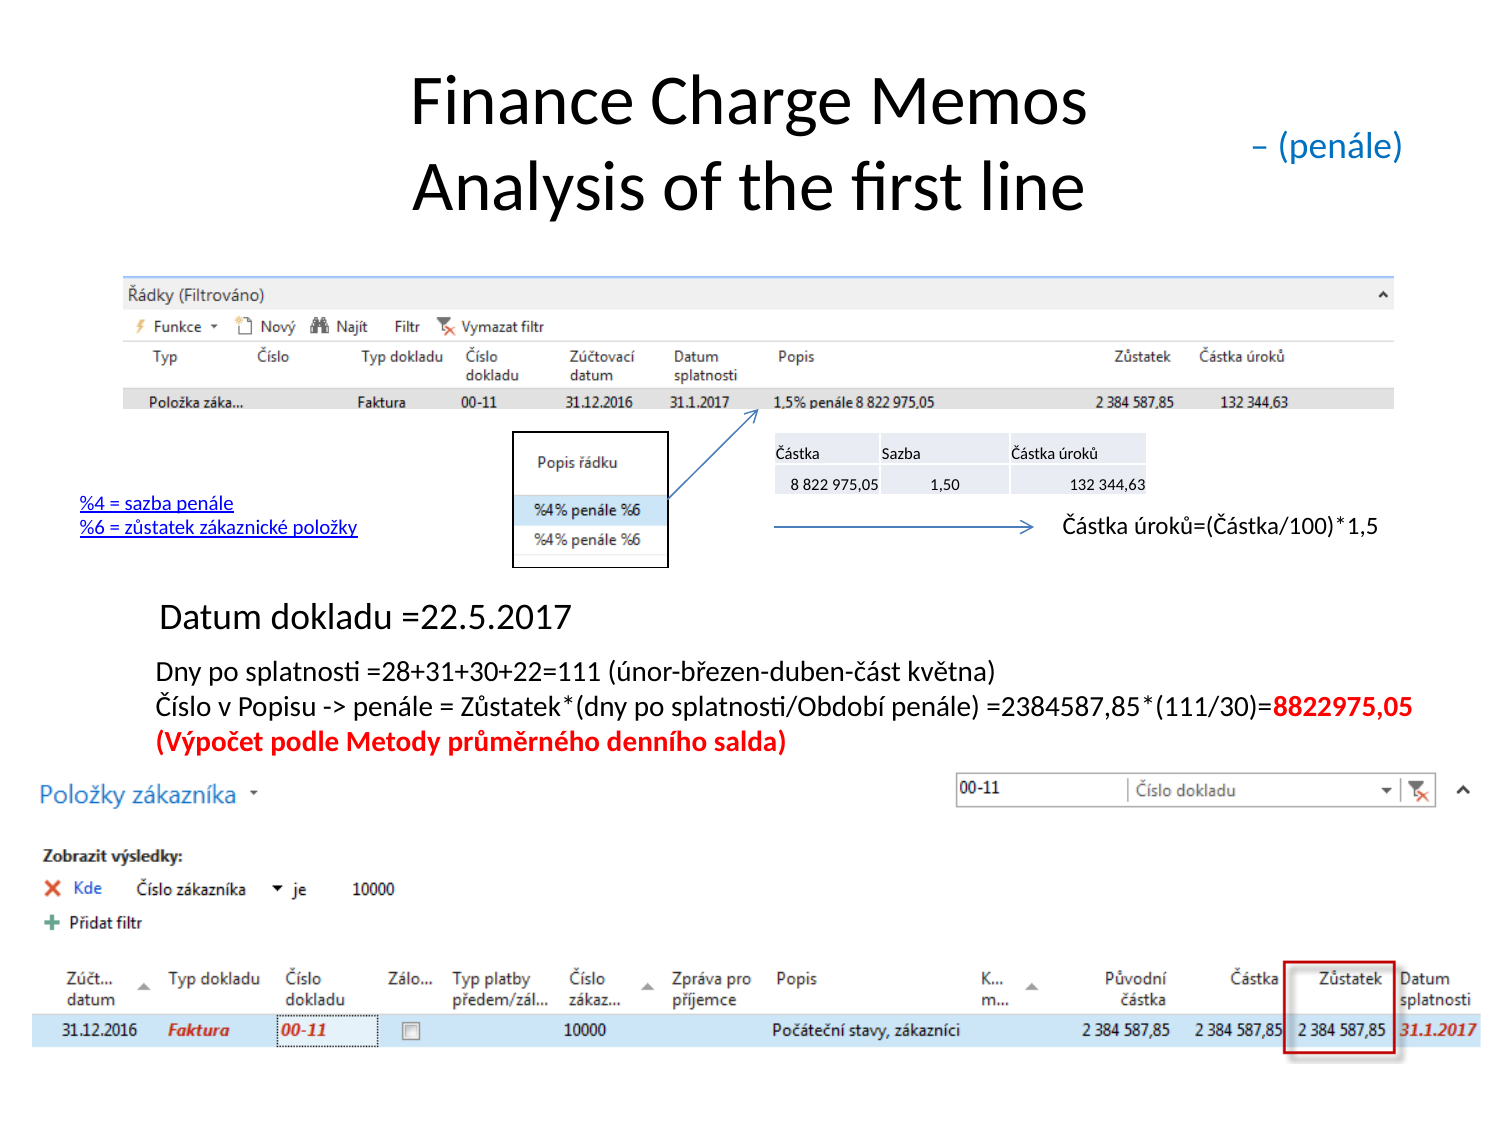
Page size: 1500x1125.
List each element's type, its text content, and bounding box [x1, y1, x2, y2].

text_box %4 = sazba penále %6 = zůstatek zákaznické položky [64, 481, 396, 547]
title Finance Charge Memos Analysis of the first line [75, 45, 1425, 233]
picture [123, 274, 1394, 410]
table_header Sazba [881, 433, 1009, 463]
text_box Dny po splatnosti =28+31+30+22=111 (únor-březen-duben-část května) Číslo v Popisu -> penále = Zůstatek*(dny po splatnosti/Období penále) =2384587,85*(111/30)=8822975,05 (Výpočet podle Metody průměrného denního salda) [140, 645, 1429, 761]
table_cell 1,50 [881, 465, 1009, 494]
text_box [667, 408, 759, 500]
table_cell 8 822 975,05 [775, 465, 879, 494]
picture [32, 762, 1485, 1064]
table_header Částka úroků [1011, 433, 1146, 463]
picture [513, 432, 668, 568]
text_box – (penále) [1235, 113, 1419, 219]
text_box Datum dokladu =22.5.2017 [144, 584, 588, 645]
table_cell 132 344,63 [1011, 465, 1146, 494]
table_header Částka [775, 433, 879, 463]
text_box Částka úroků=(Částka/100)*1,5 [1047, 501, 1395, 547]
